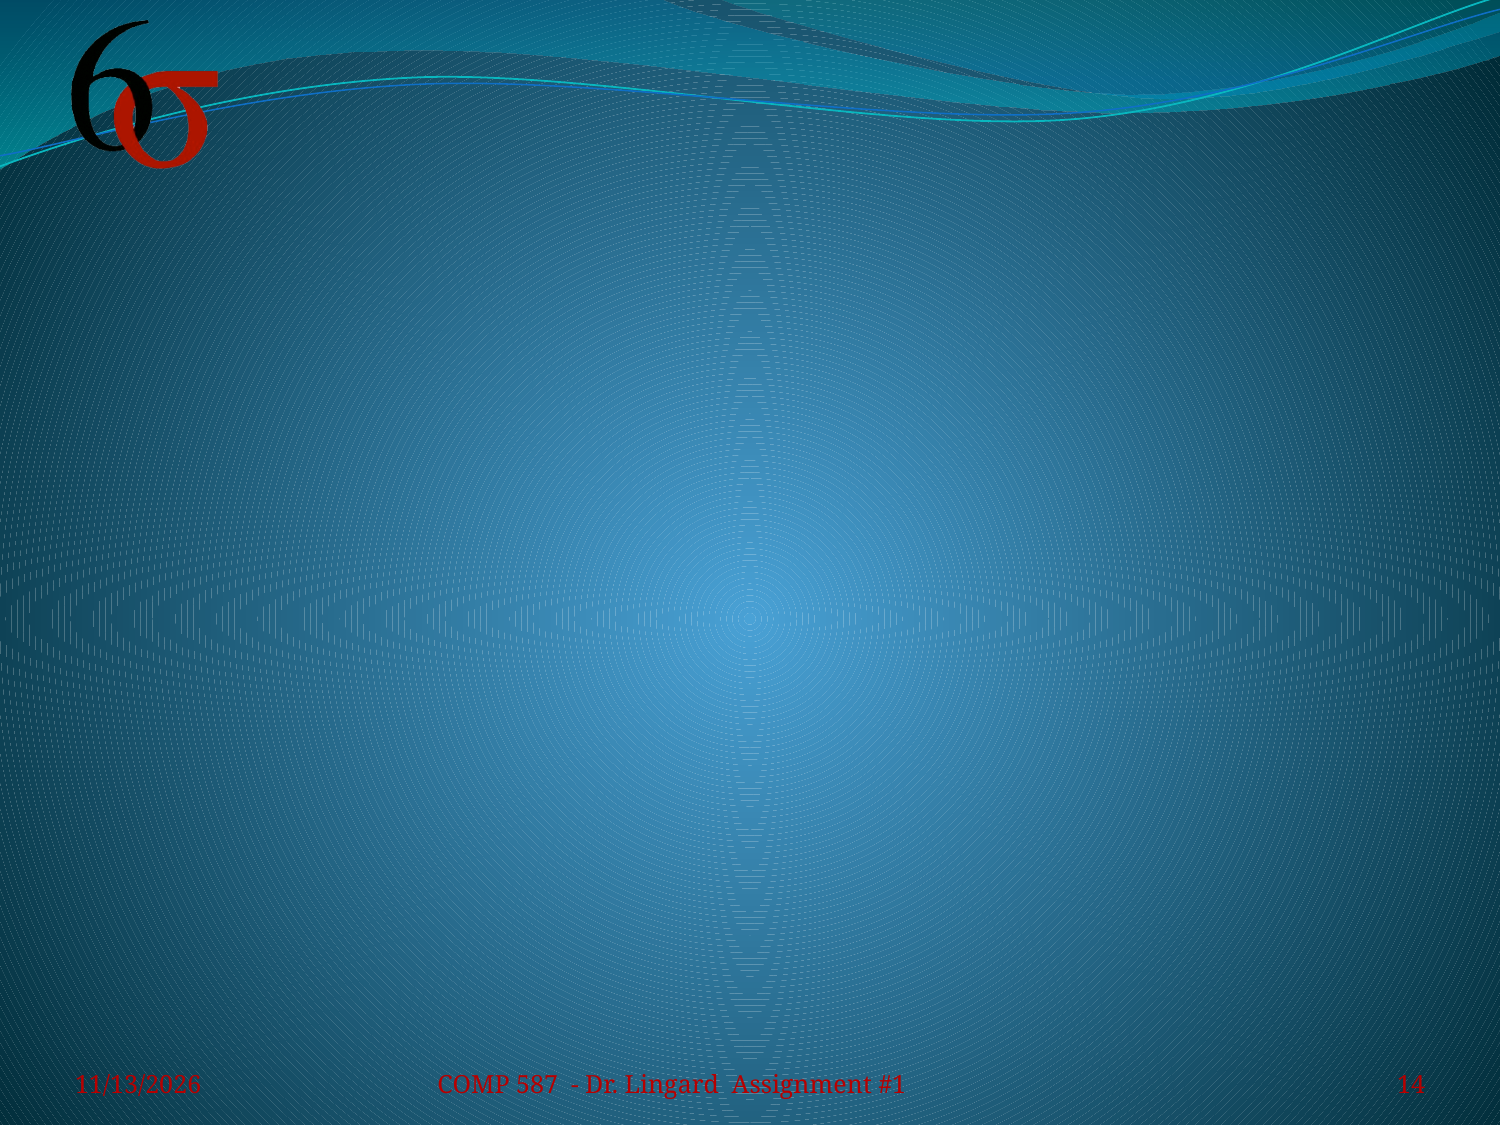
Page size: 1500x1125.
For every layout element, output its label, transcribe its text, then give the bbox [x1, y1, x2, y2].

footer COMP 587 - Dr. Lingard Assignment #1 [437, 1042, 1038, 1103]
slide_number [75, 1042, 425, 1103]
picture [37, 21, 242, 191]
slide_number 14 [1299, 1042, 1425, 1103]
